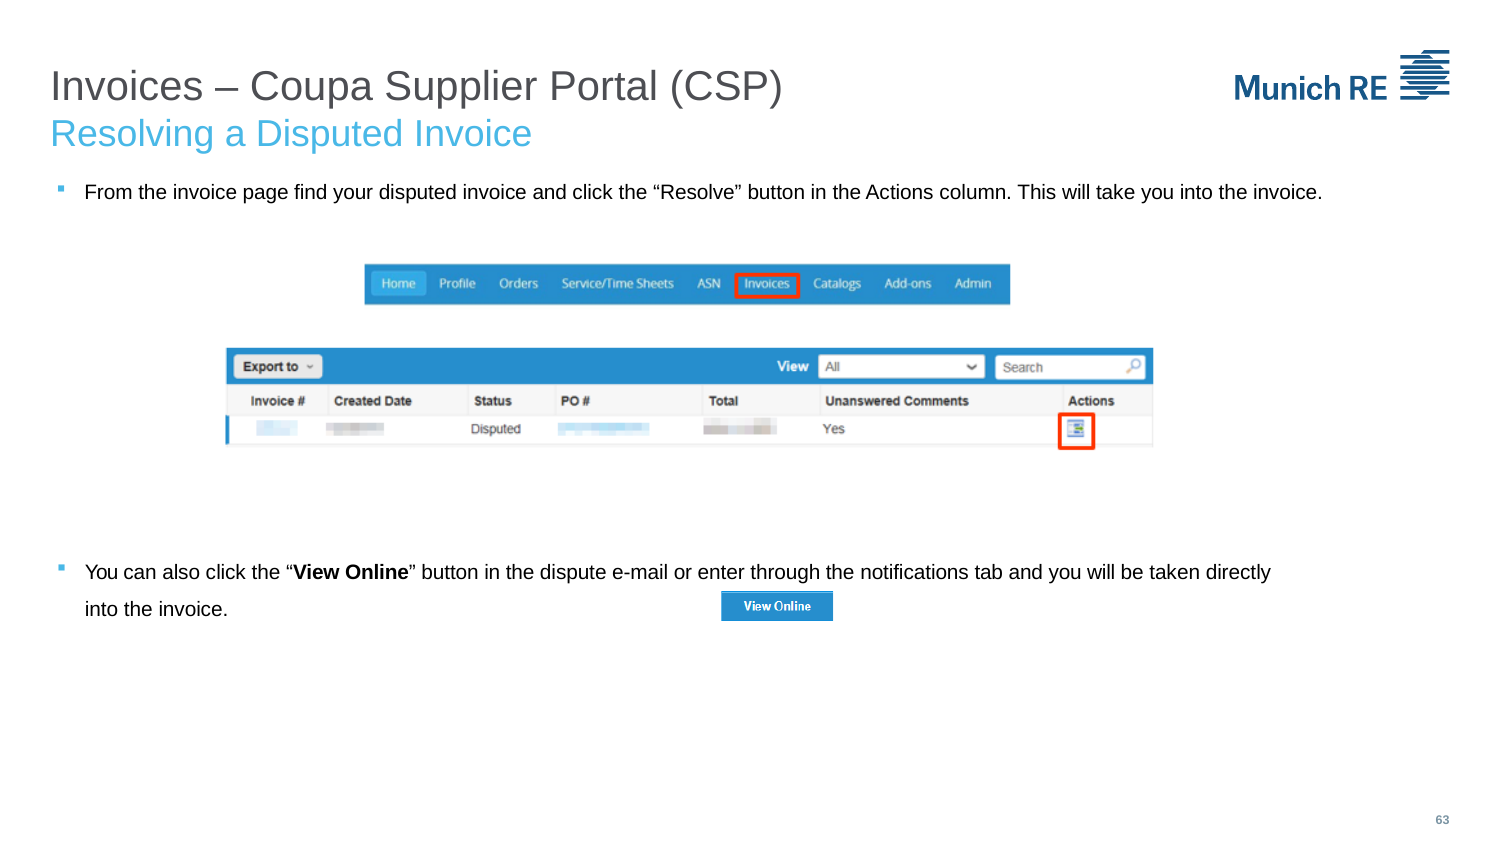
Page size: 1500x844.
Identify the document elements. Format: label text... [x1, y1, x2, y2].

text_box [721, 591, 834, 621]
text_box From the invoice page find your disputed invoice and click the “Resolve” button in the Actions column. This will take you into the invoice. [54, 164, 1340, 204]
slide_number 63 [1385, 803, 1450, 837]
text_box You can also click the “View Online” button in the dispute e-mail or enter through the notifications tab and you will be taken directly into the invoice. [55, 544, 1309, 621]
text_box Invoices – Coupa Supplier Portal (CSP) Resolving a Disputed Invoice [50, 59, 1173, 151]
picture [205, 242, 1183, 485]
